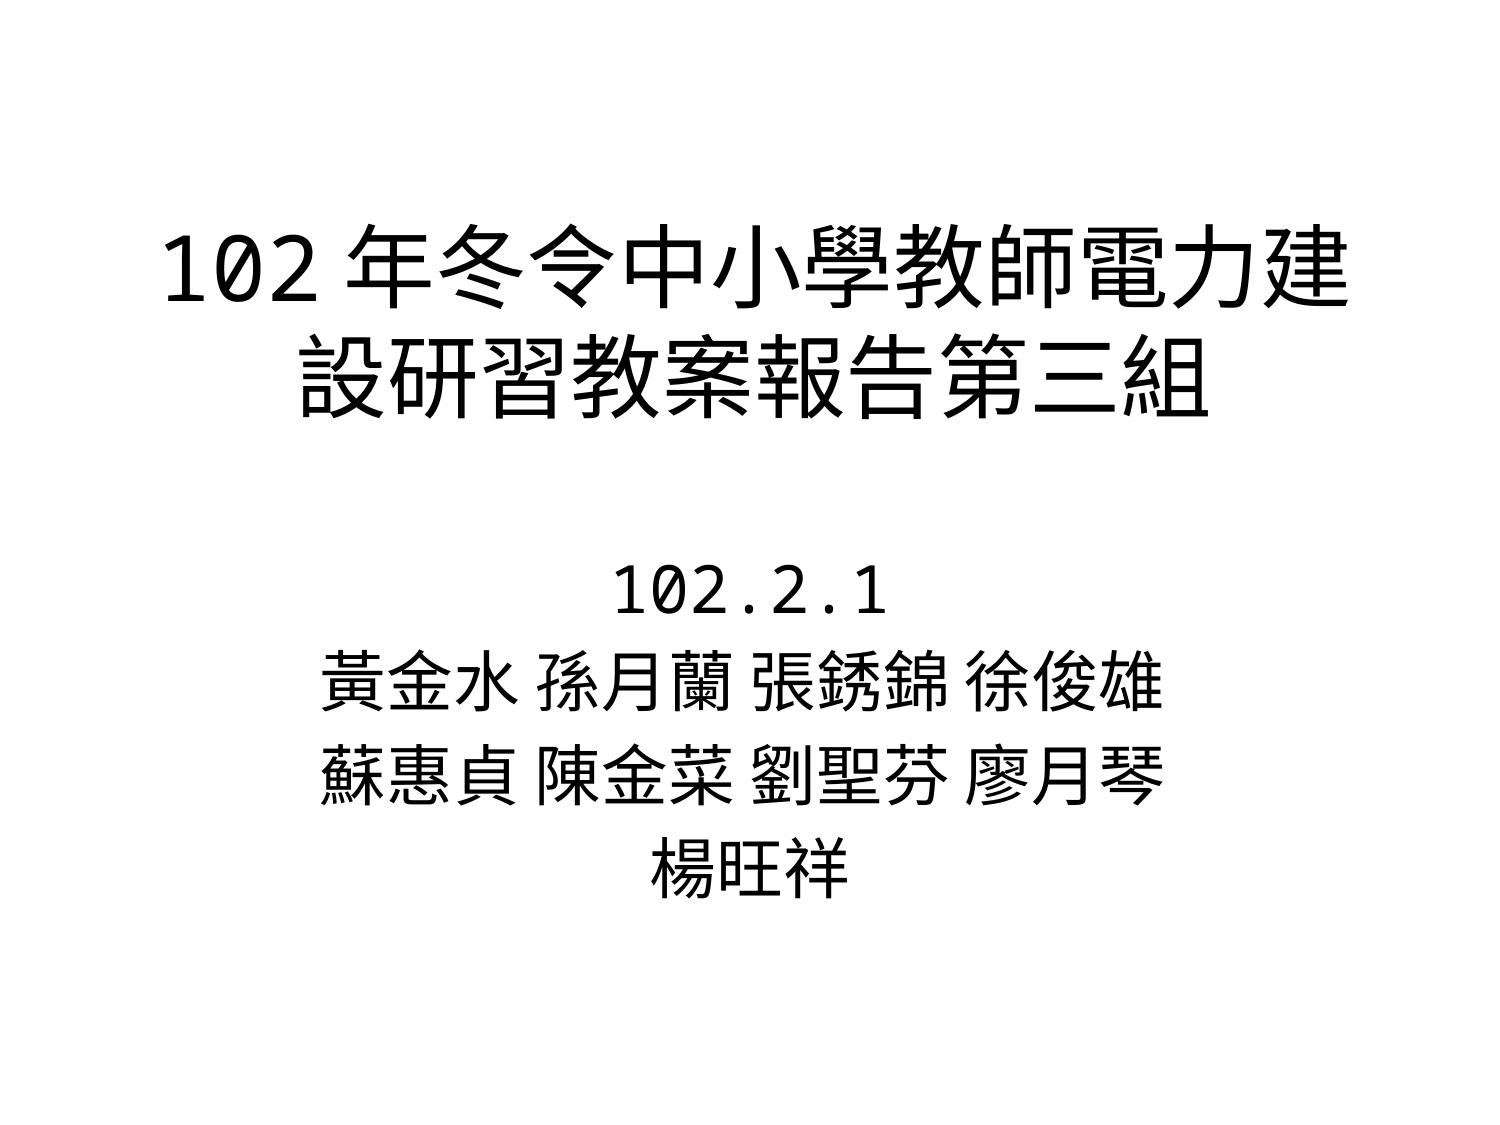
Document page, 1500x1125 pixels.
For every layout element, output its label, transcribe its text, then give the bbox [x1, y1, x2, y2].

title 102年冬令中小學教師電力建設研習教案報告第三組 [117, 199, 1393, 441]
subtitle 102.2.1 黃金水 孫月蘭 張銹錦 徐俊雄 蘇惠貞 陳金菜 劉聖芬 廖月琴 楊旺祥 [225, 539, 1275, 925]
